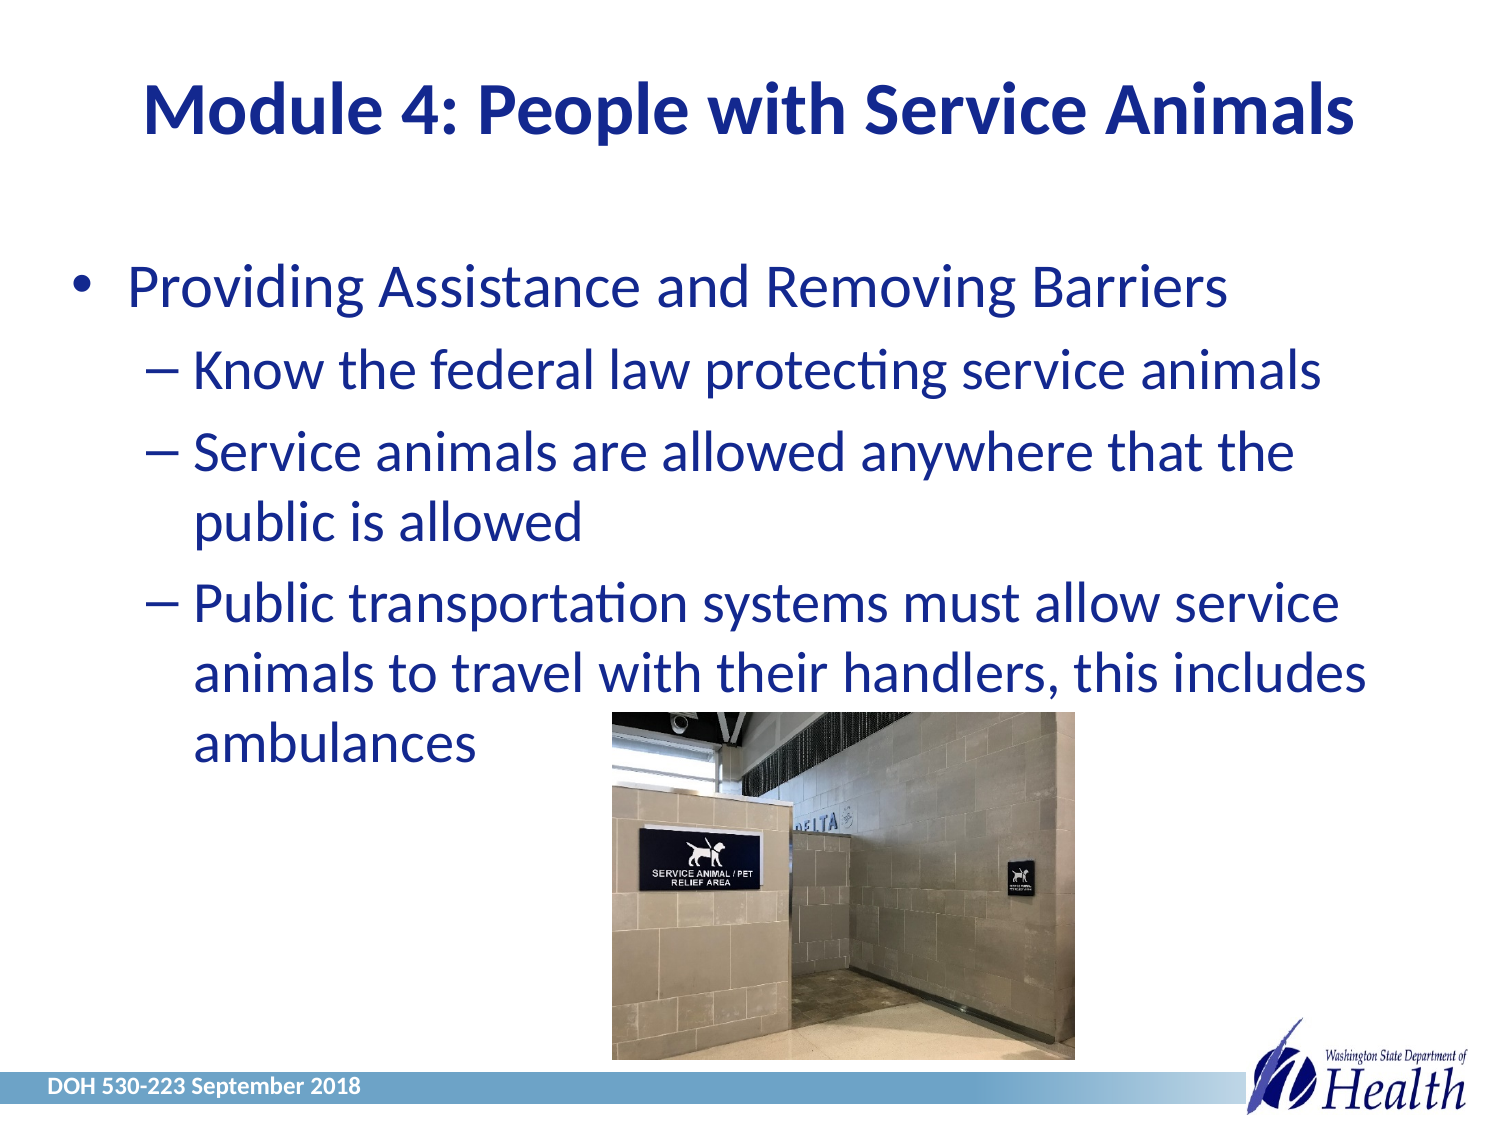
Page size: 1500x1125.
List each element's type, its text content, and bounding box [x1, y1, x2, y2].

text_box [243, 489, 1500, 565]
picture [1246, 1017, 1468, 1115]
picture [612, 712, 1076, 1060]
title Module 4: People with Service Animals [24, 38, 1475, 170]
text_box DOH 530-223 September 2018 [32, 1062, 400, 1108]
list Providing Assistance and Removing Barriers Know the federal law protecting service animals Service animals are allowed anywhere that the public is allowed Public transportation systems must allow service animals to travel with their handlers, this includes ambulances [56, 237, 1444, 1013]
